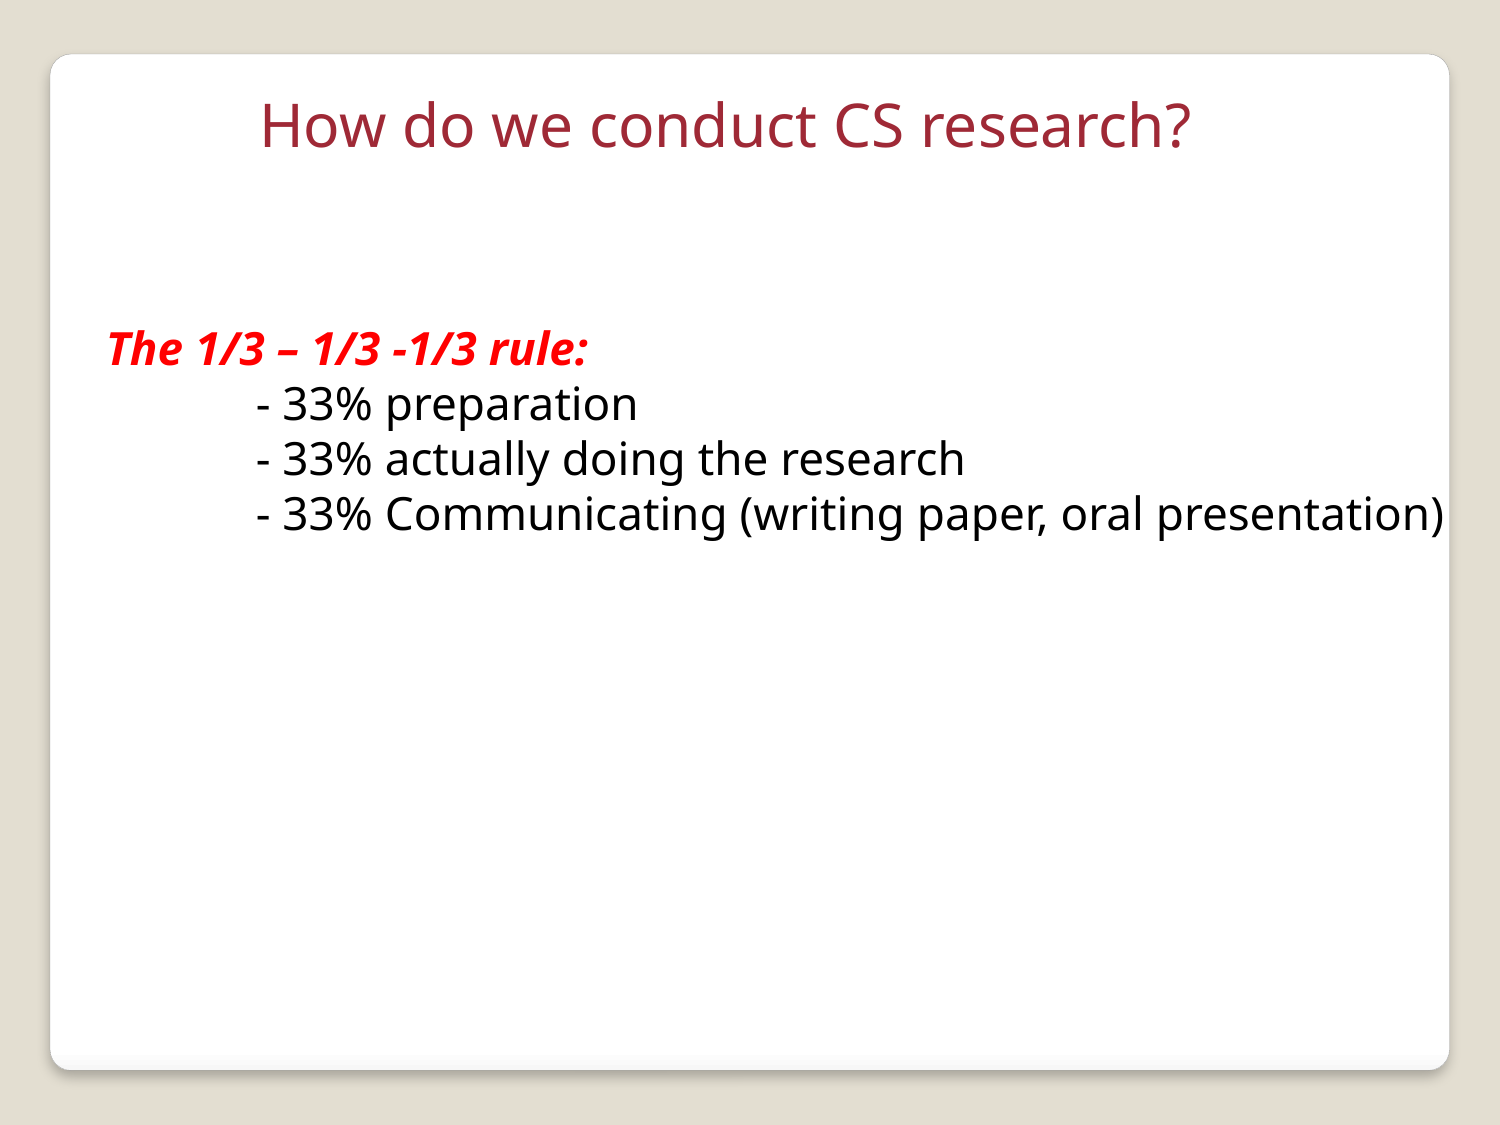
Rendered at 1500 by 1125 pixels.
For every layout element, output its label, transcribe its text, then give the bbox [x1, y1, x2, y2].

text_box How do we conduct CS research? [244, 79, 1208, 167]
text_box The 1/3 – 1/3 -1/3 rule: - 33% preparation - 33% actually doing the research - 33% Communicating (writing paper, oral presentation) [91, 312, 1460, 603]
